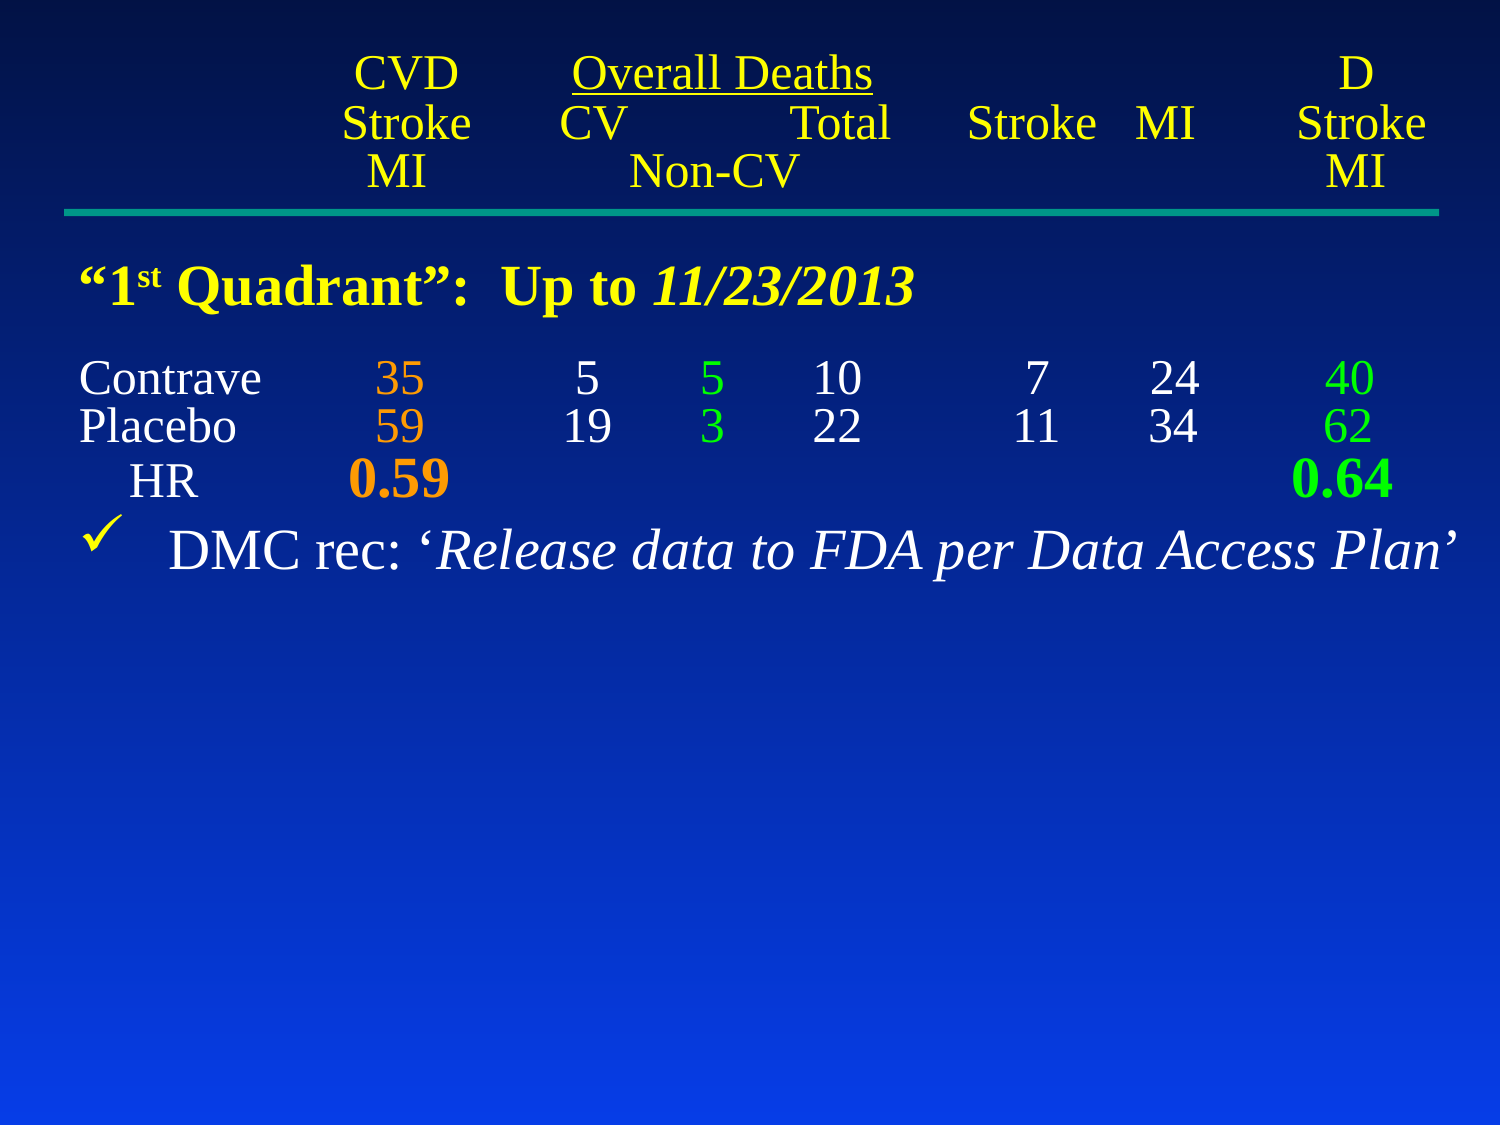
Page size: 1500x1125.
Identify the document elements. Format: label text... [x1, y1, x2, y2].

text_box CVD Overall Deaths D Stroke CV Total Stroke MI Stroke MI Non-CV MI “1st Quadrant”: Up to 11/23/2013 Contrave 35 5 5 10 7 24 40 Placebo 59 19 3 22 11 34 62 HR 0.59 0.64 DMC rec: ‘Release data to FDA per Data Access Plan’ [64, 37, 1500, 796]
